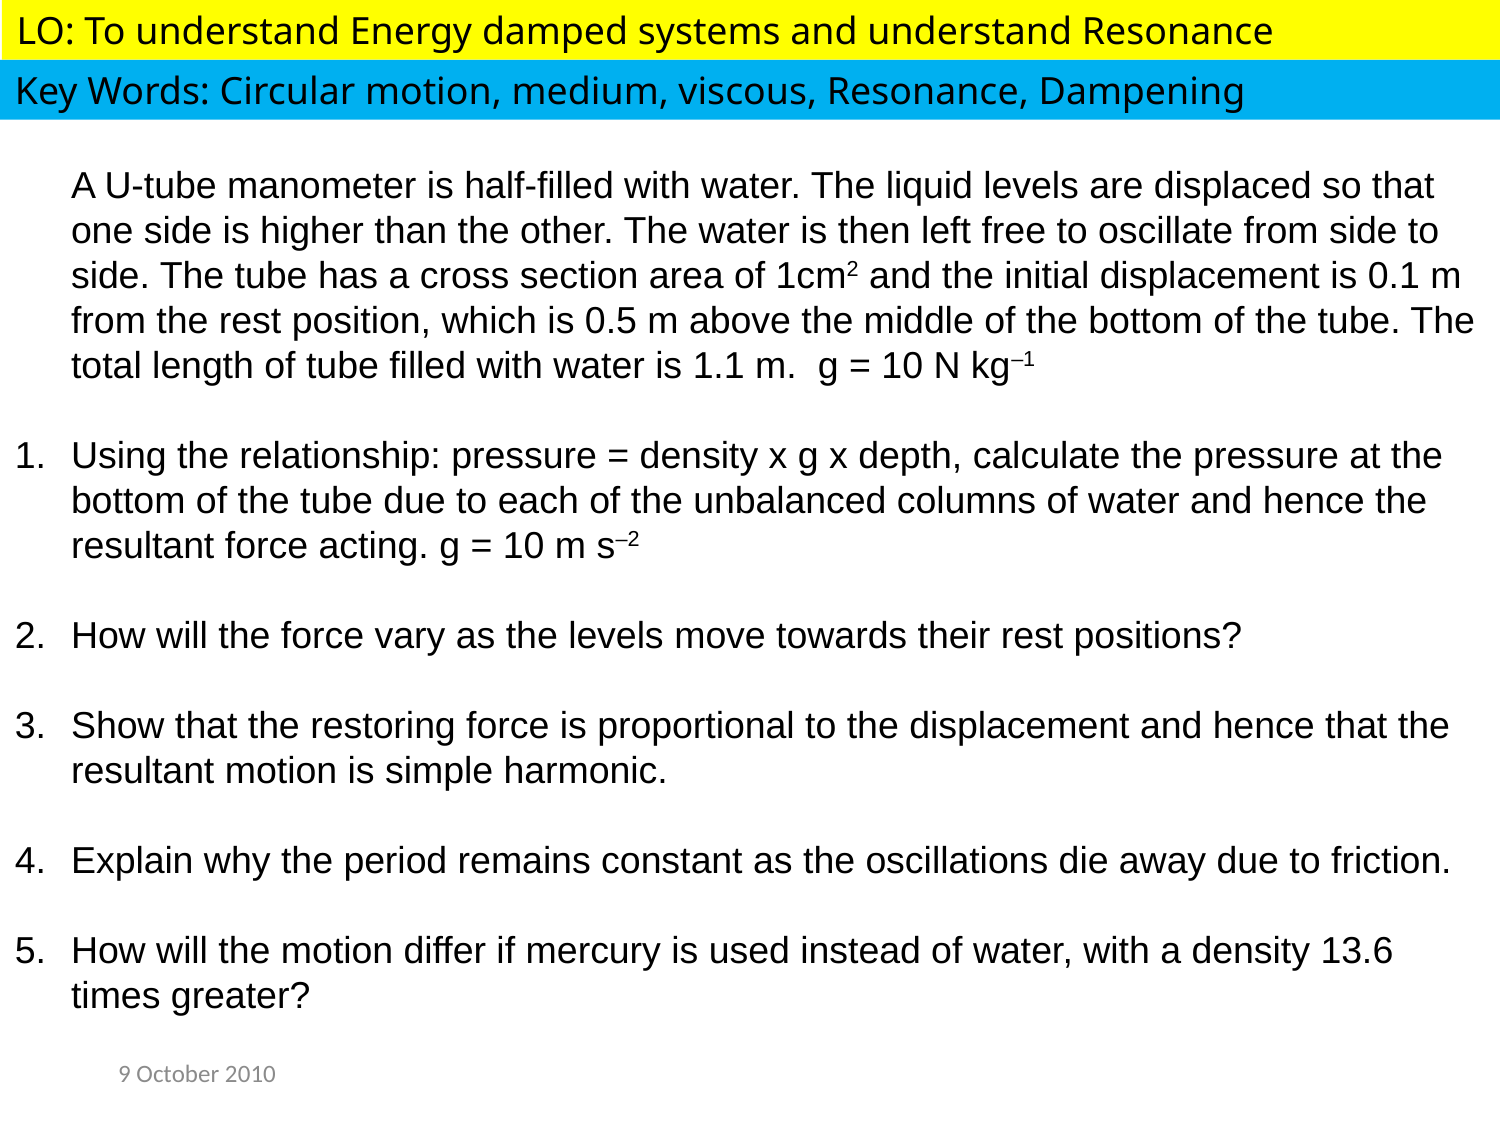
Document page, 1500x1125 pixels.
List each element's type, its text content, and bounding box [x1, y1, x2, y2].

text_box A U-tube manometer is half-filled with water. The liquid levels are displaced so that one side is higher than the other. The water is then left free to oscillate from side to side. The tube has a cross section area of 1cm2 and the initial displacement is 0.1 m from the rest position, which is 0.5 m above the middle of the bottom of the tube. The total length of tube filled with water is 1.1 m. g = 10 N kg–1 Using the relationship: pressure = density x g x depth, calculate the pressure at the bottom of the tube due to each of the unbalanced columns of water and hence the resultant force acting. g = 10 m s–2 How will the force vary as the levels move towards their rest positions? Show that the restoring force is proportional to the displacement and hence that the resultant motion is simple harmonic. Explain why the period remains constant as the oscillations die away due to friction. How will the motion differ if mercury is used instead of water, with a density 13.6 times greater? [0, 153, 1500, 1024]
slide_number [103, 1042, 441, 1103]
